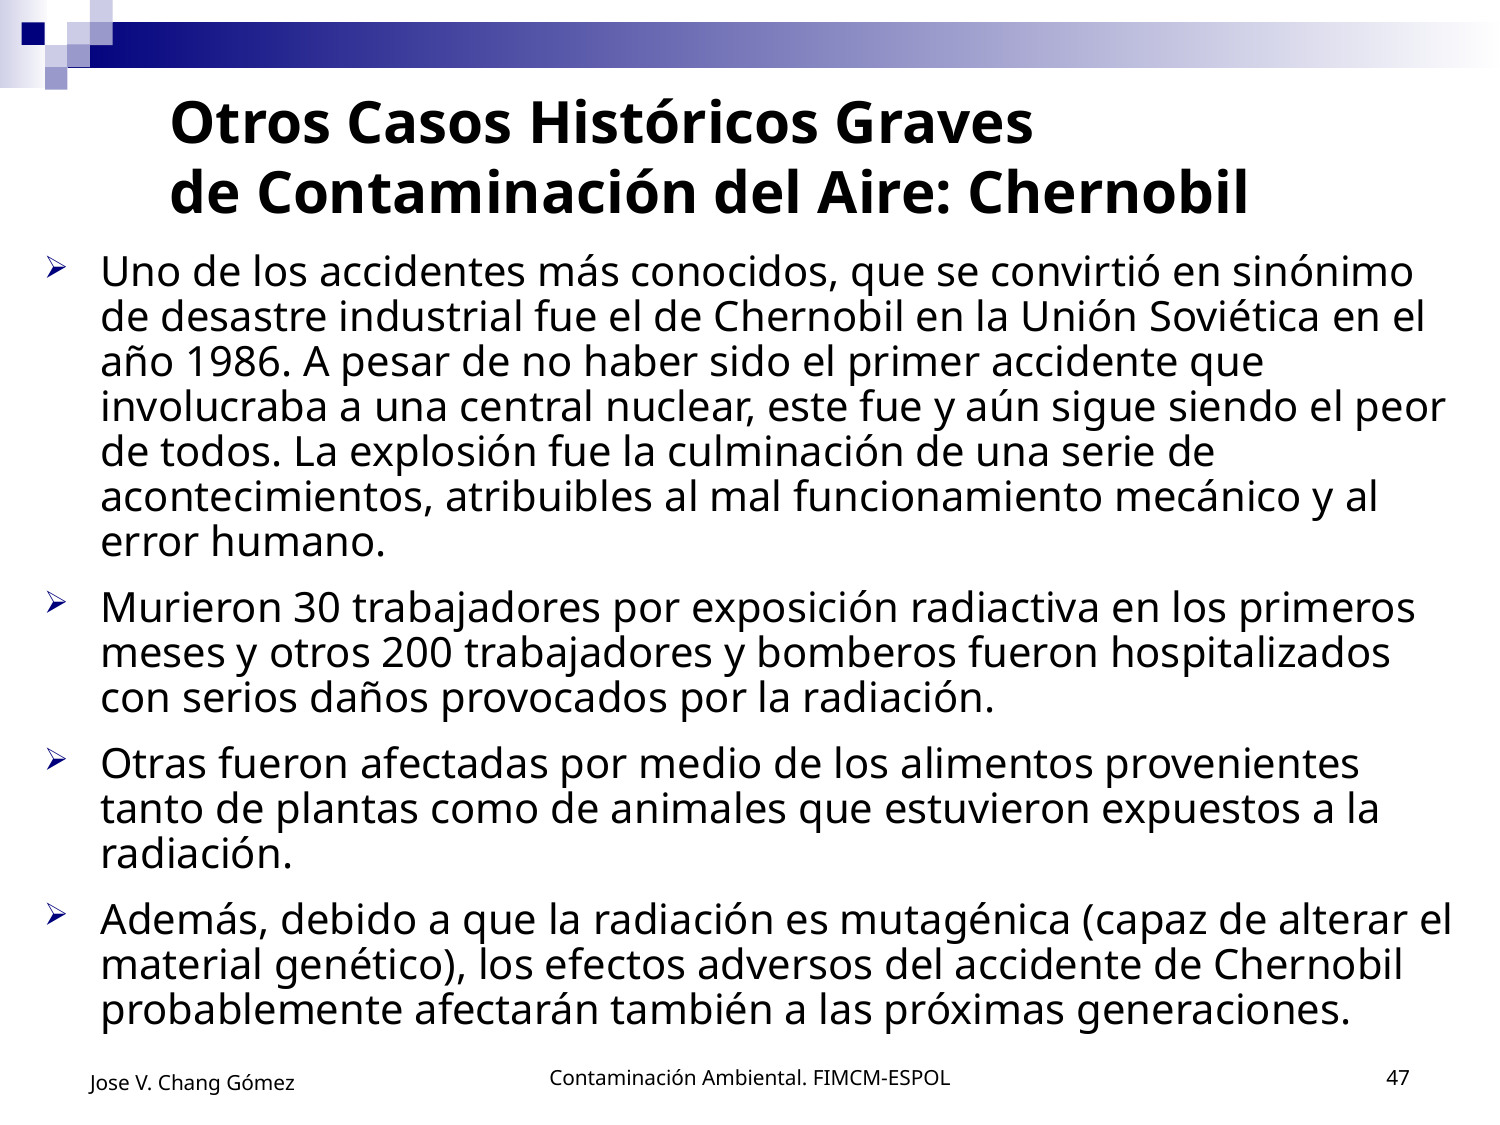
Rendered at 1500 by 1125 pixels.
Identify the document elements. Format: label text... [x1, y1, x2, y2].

title Otros Casos Históricos Graves de Contaminación del Aire: Chernobil [154, 77, 1425, 232]
list Uno de los accidentes más conocidos, que se convirtió en sinónimo de desastre industrial fue el de Chernobil en la Unión Soviética en el año 1986. A pesar de no haber sido el primer accidente que involucraba a una central nuclear, este fue y aún sigue siendo el peor de todos. La explosión fue la culminación de una serie de acontecimientos, atribuibles al mal funcionamiento mecánico y al error humano. Murieron 30 trabajadores por exposición radiactiva en los primeros meses y otros 200 trabajadores y bomberos fueron hospitalizados con serios daños provocados por la radiación. Otras fueron afectadas por medio de los alimentos provenientes tanto de plantas como de animales que estuvieron expuestos a la radiación. Además, debido a que la radiación es mutagénica (capaz de alterar el material genético), los efectos adversos del accidente de Chernobil probablemente afectarán también a las próximas generaciones. [29, 243, 1471, 1125]
